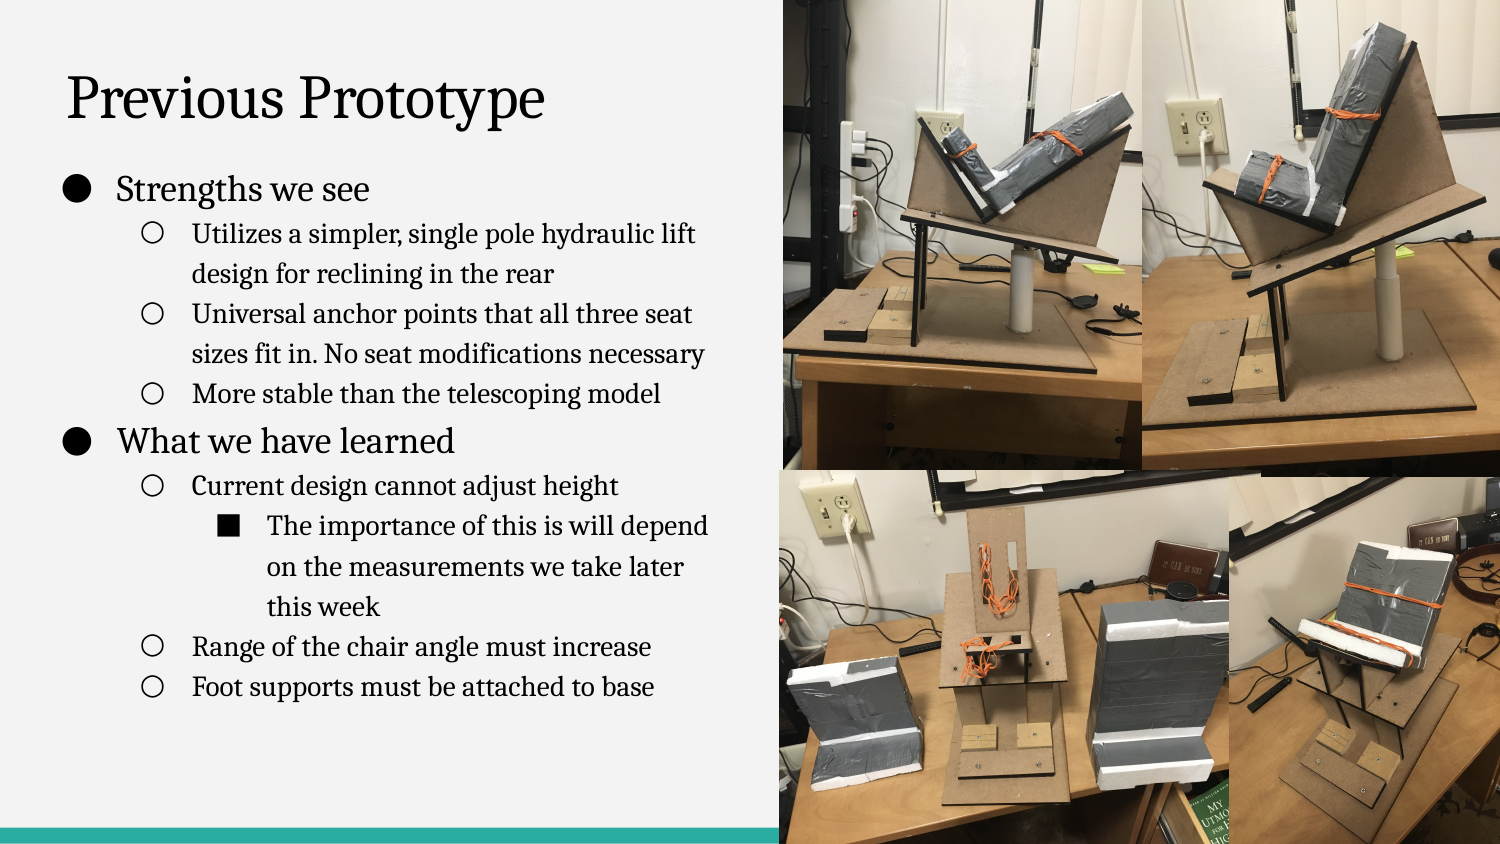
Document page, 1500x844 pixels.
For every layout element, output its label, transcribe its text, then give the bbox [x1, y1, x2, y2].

picture [779, 0, 1500, 844]
title Previous Prototype [51, 41, 778, 142]
list Strengths we see Utilizes a simpler, single pole hydraulic lift design for reclining in the rear Universal anchor points that all three seat sizes fit in. No seat modifications necessary More stable than the telescoping model What we have learned Current design cannot adjust height The importance of this is will depend on the measurements we take later this week Range of the chair angle must increase Foot supports must be attached to base [26, 142, 729, 801]
